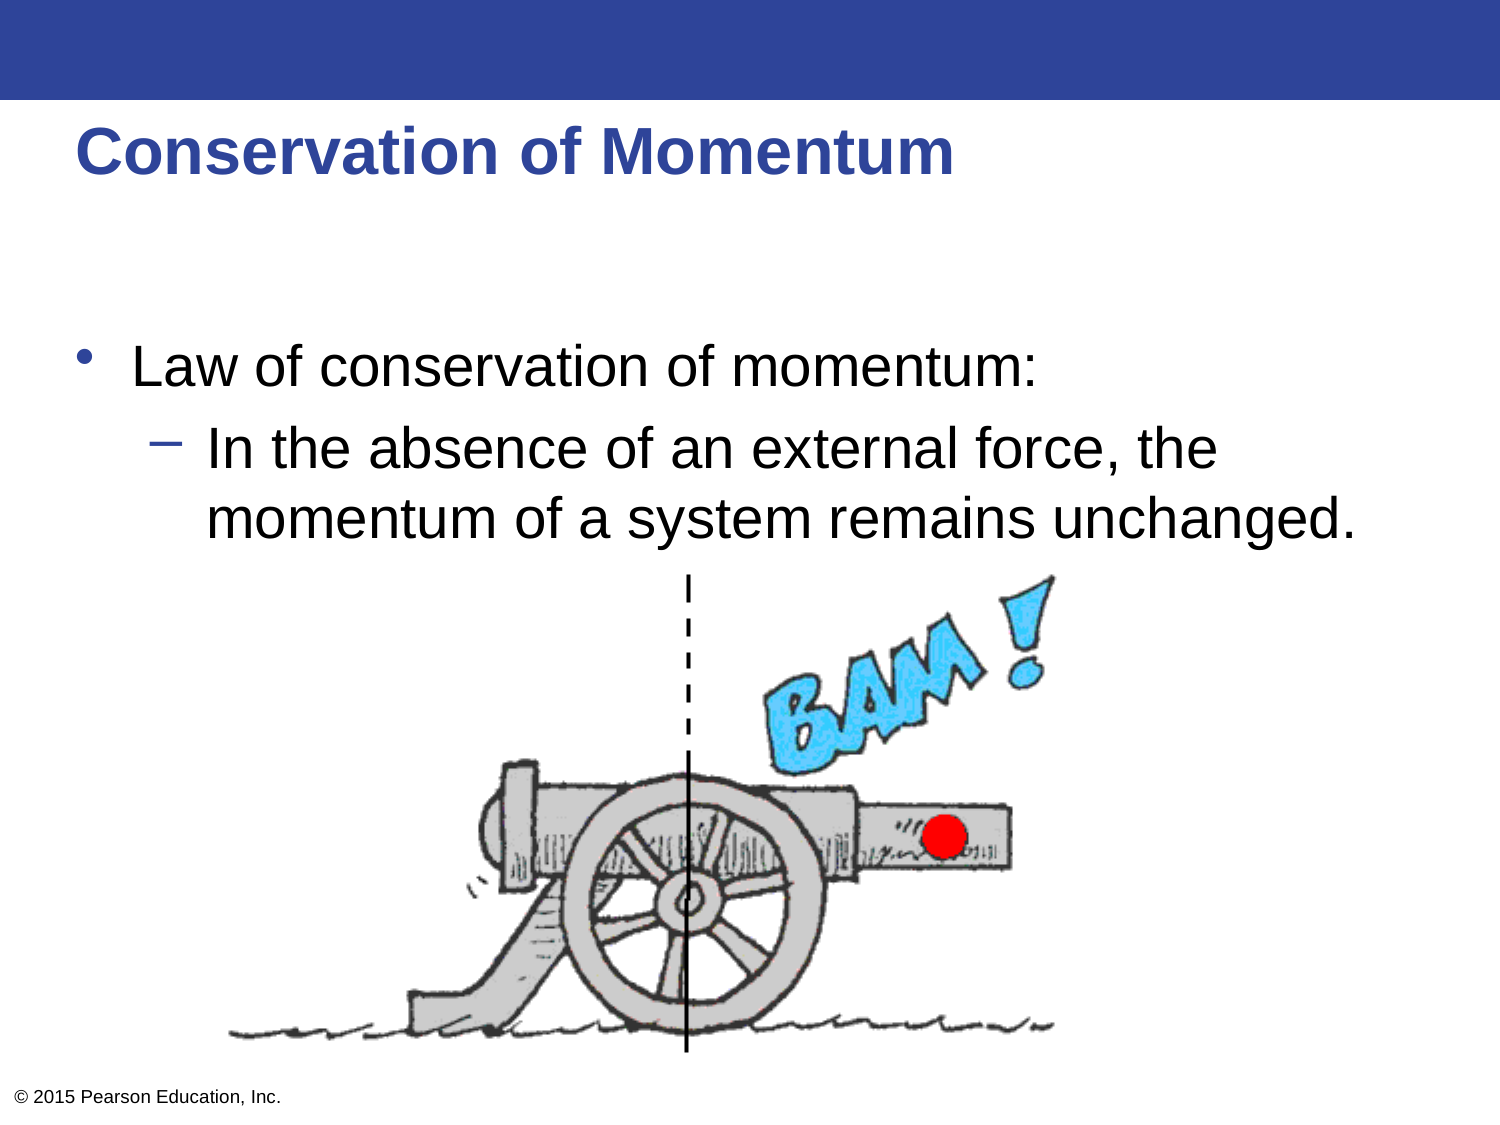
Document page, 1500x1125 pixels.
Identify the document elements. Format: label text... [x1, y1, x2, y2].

picture [211, 567, 1289, 1058]
footer © 2015 Pearson Education, Inc. [14, 1084, 900, 1115]
list Law of conservation of momentum: In the absence of an external force, the momentum of a system remains unchanged. [59, 321, 1410, 1085]
title Conservation of Momentum [0, 100, 1500, 196]
